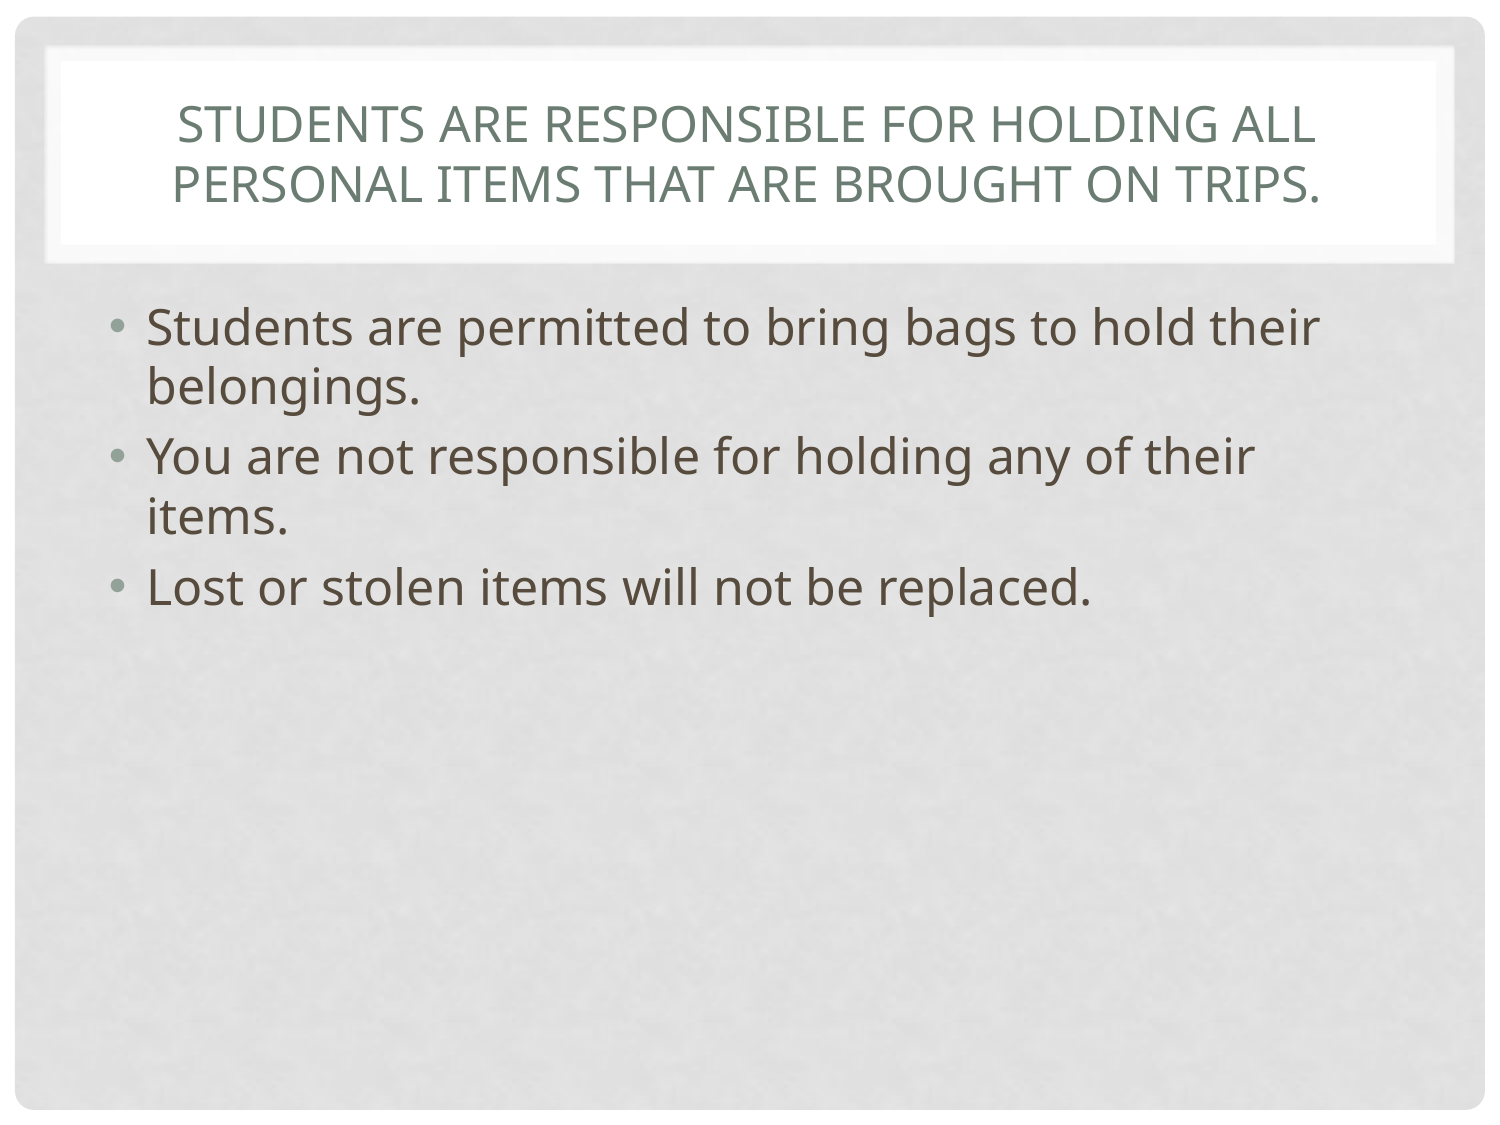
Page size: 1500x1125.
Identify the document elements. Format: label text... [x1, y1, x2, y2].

title Students are responsible for holding all personal items that are brought on trips. [69, 66, 1425, 238]
list Students are permitted to bring bags to hold their belongings. You are not responsible for holding any of their items. Lost or stolen items will not be replaced. [75, 287, 1425, 1005]
